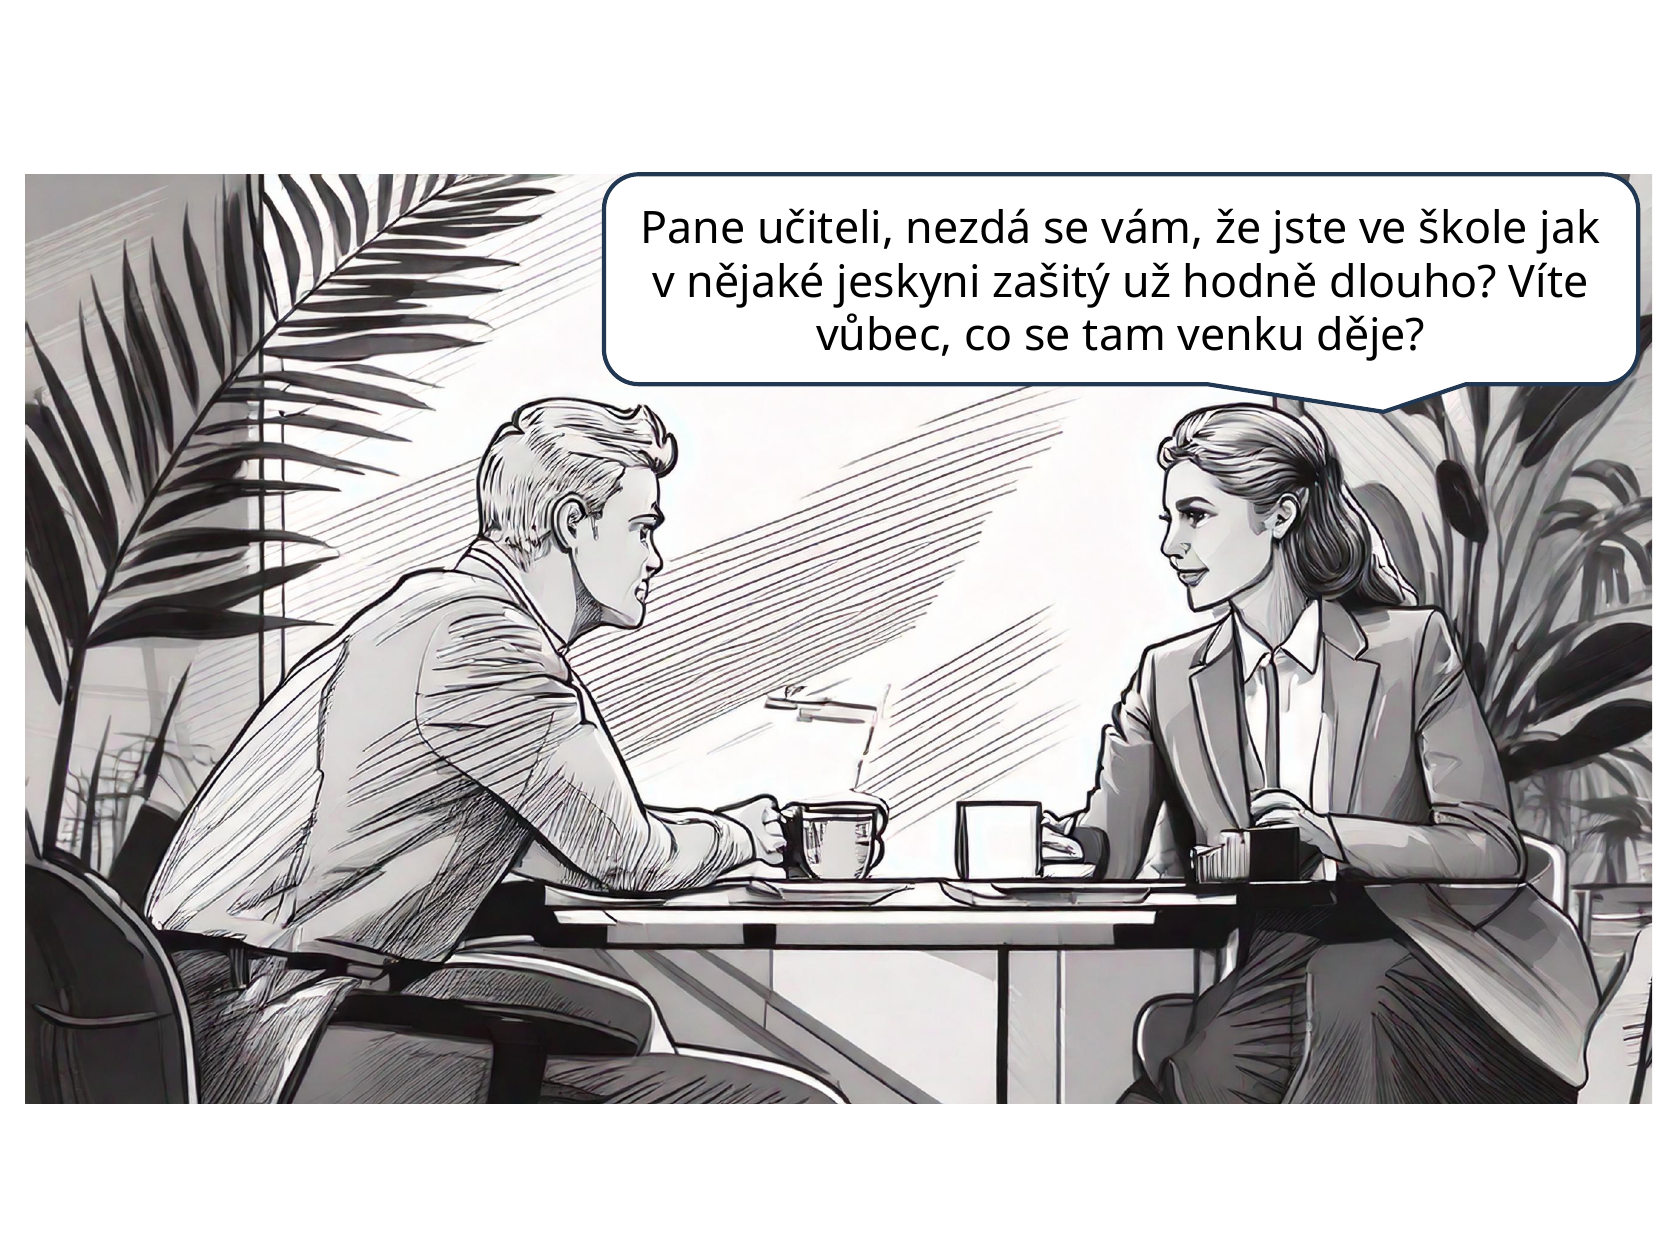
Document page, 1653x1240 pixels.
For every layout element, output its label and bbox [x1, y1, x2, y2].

picture [25, 173, 1653, 1104]
